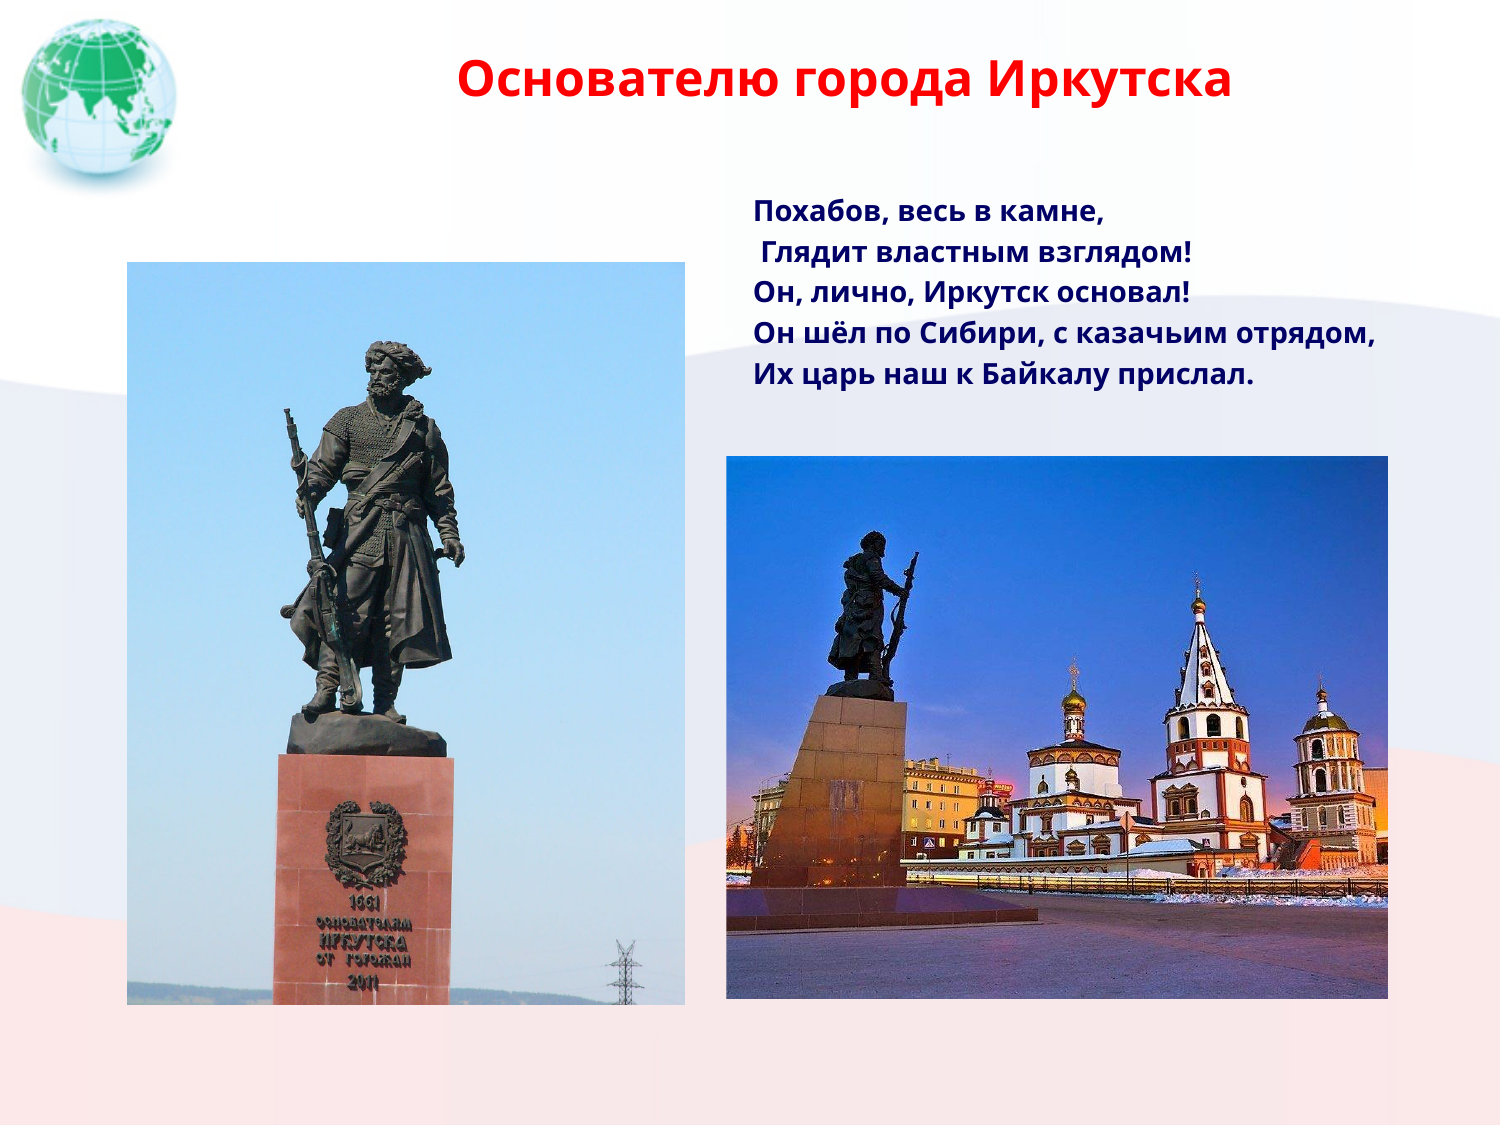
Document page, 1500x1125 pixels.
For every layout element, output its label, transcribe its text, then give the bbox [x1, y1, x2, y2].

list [127, 262, 685, 1005]
picture [0, 0, 1500, 1125]
title Основателю города Иркутска [265, 42, 1425, 114]
list Похабов, весь в камне, Глядит властным взглядом! Он, лично, Иркутск основал! Он шёл по Сибири, с казачьим отрядом, Их царь наш к Байкалу прислал. [738, 184, 1425, 1005]
